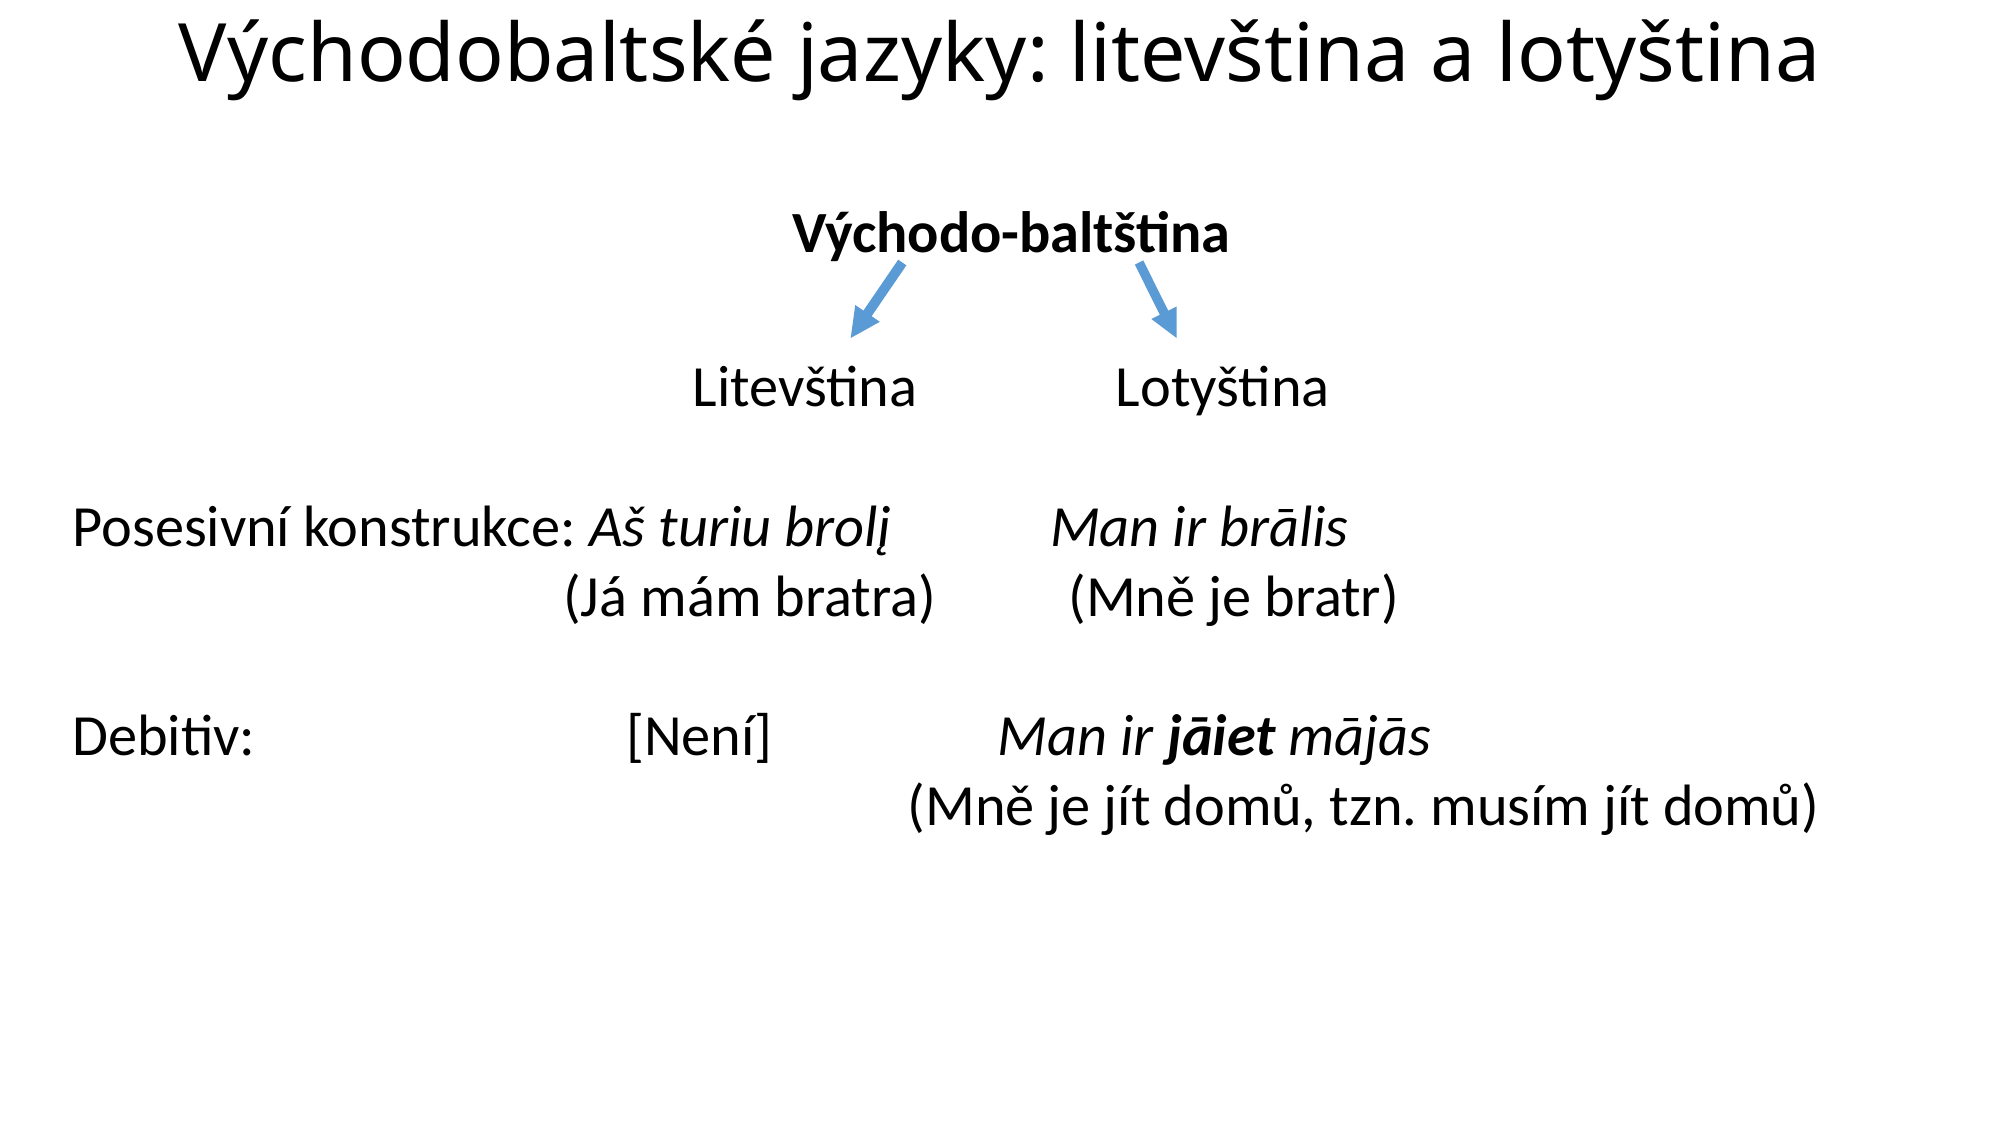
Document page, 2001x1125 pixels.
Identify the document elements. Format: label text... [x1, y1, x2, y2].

title Východobaltské jazyky: litevština a lotyština [137, 0, 1863, 111]
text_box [1139, 262, 1177, 339]
list Východo-baltština Litevština Lotyština Posesivní konstrukce: Aš turiu brolį Man ir brālis (Já mám bratra) (Mně je bratr) Debitiv: [Není] Man ir jāiet mājās (Mně je jít domů, tzn. musím jít domů) [57, 194, 1965, 1110]
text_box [850, 262, 903, 339]
